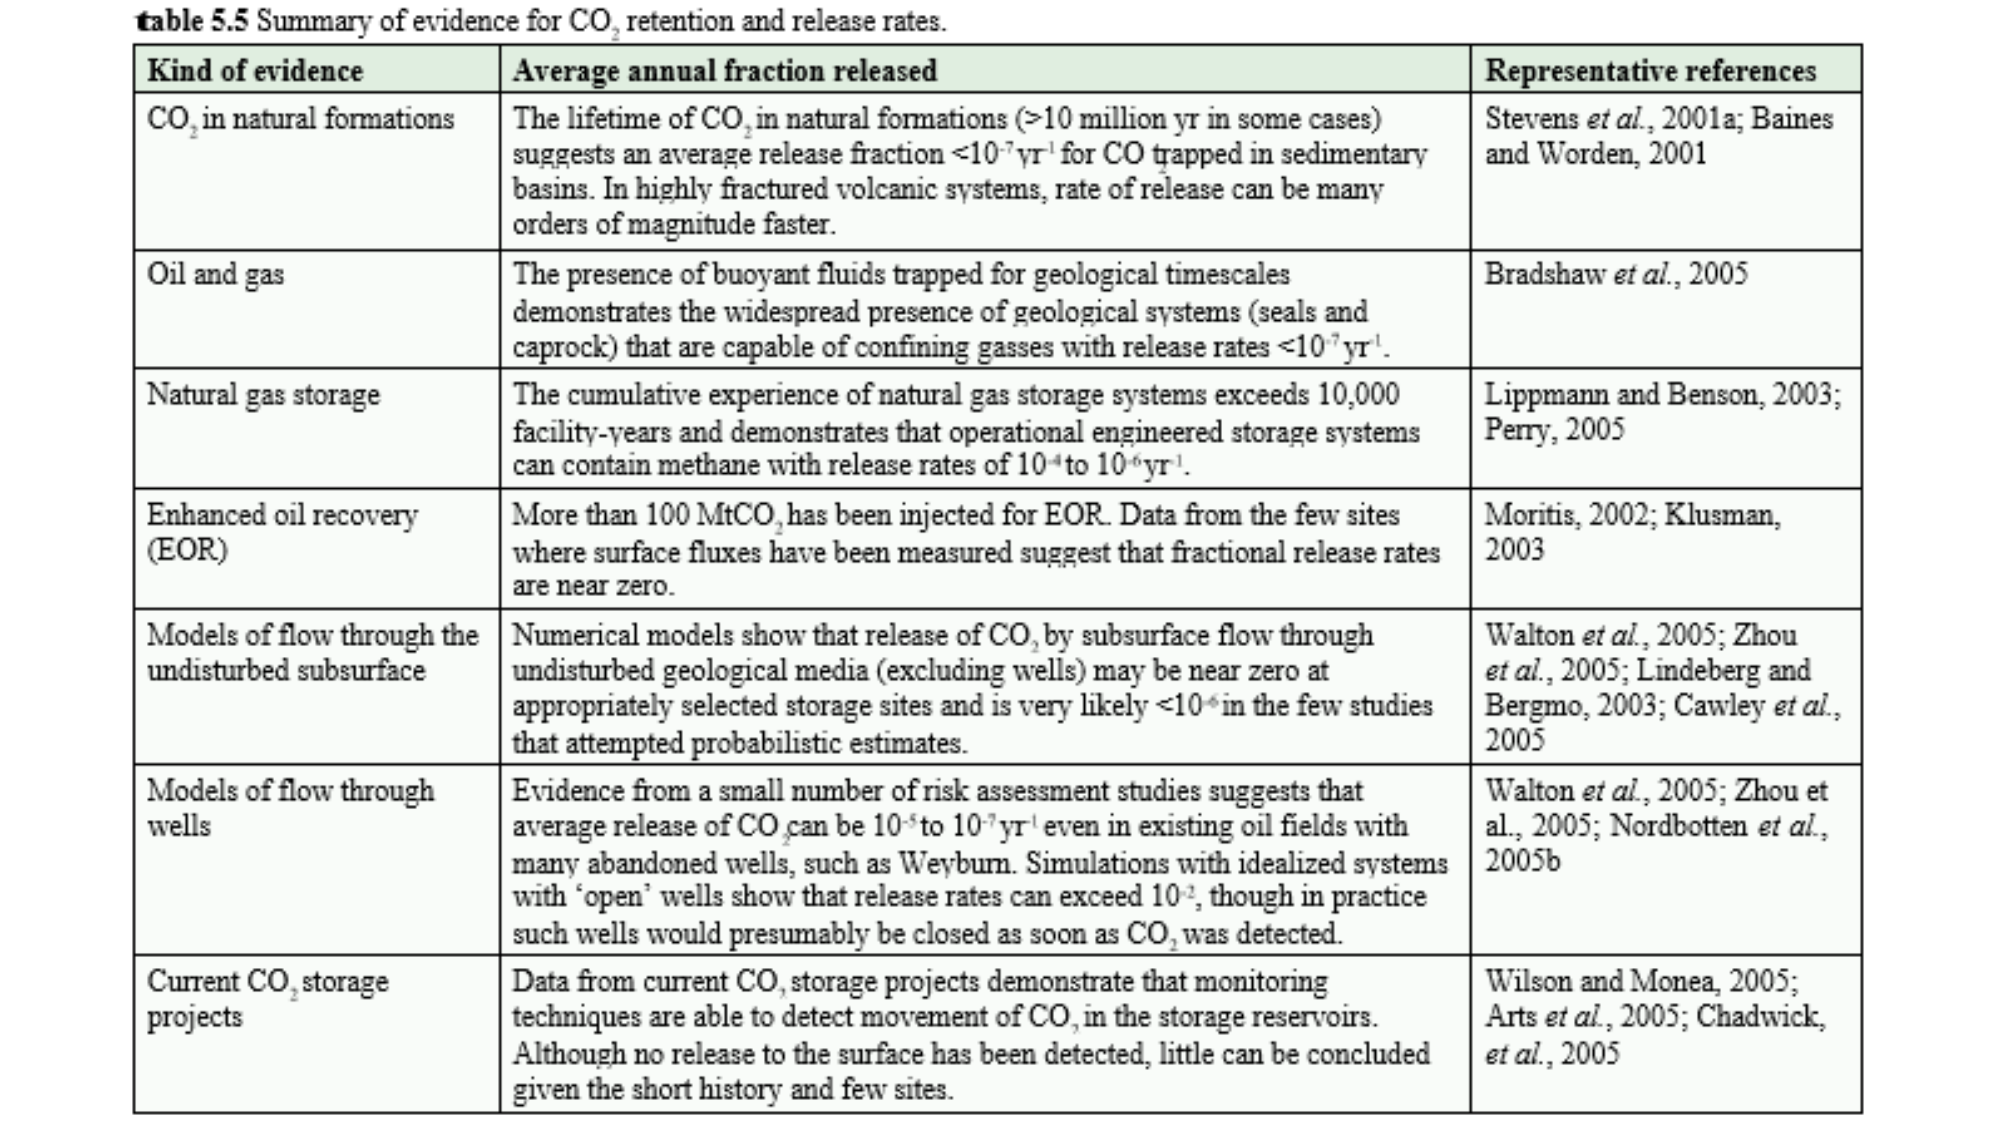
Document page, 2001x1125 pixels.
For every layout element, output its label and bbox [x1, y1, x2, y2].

picture [126, 0, 1874, 1125]
